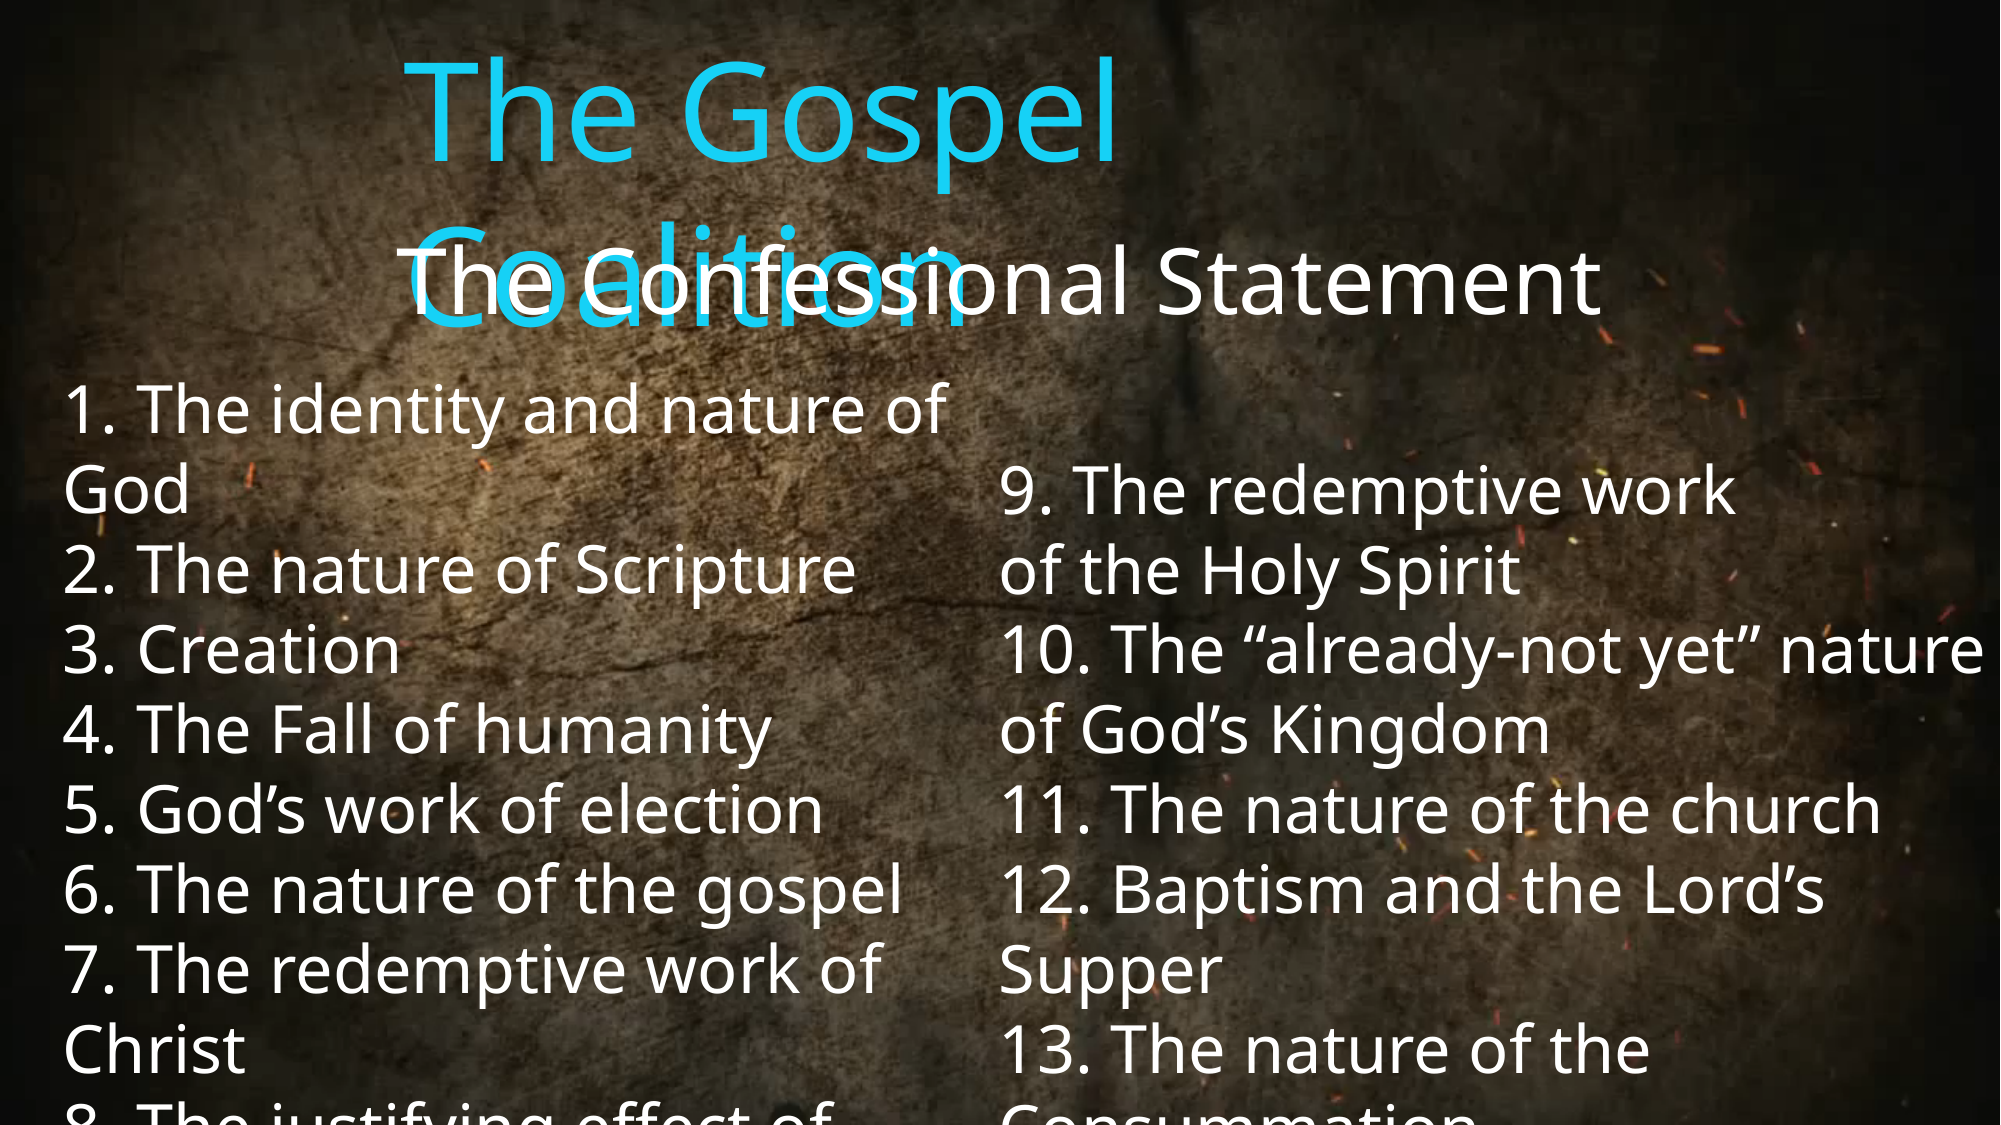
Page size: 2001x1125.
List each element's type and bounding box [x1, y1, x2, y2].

text_box [0, 0, 2000, 1125]
